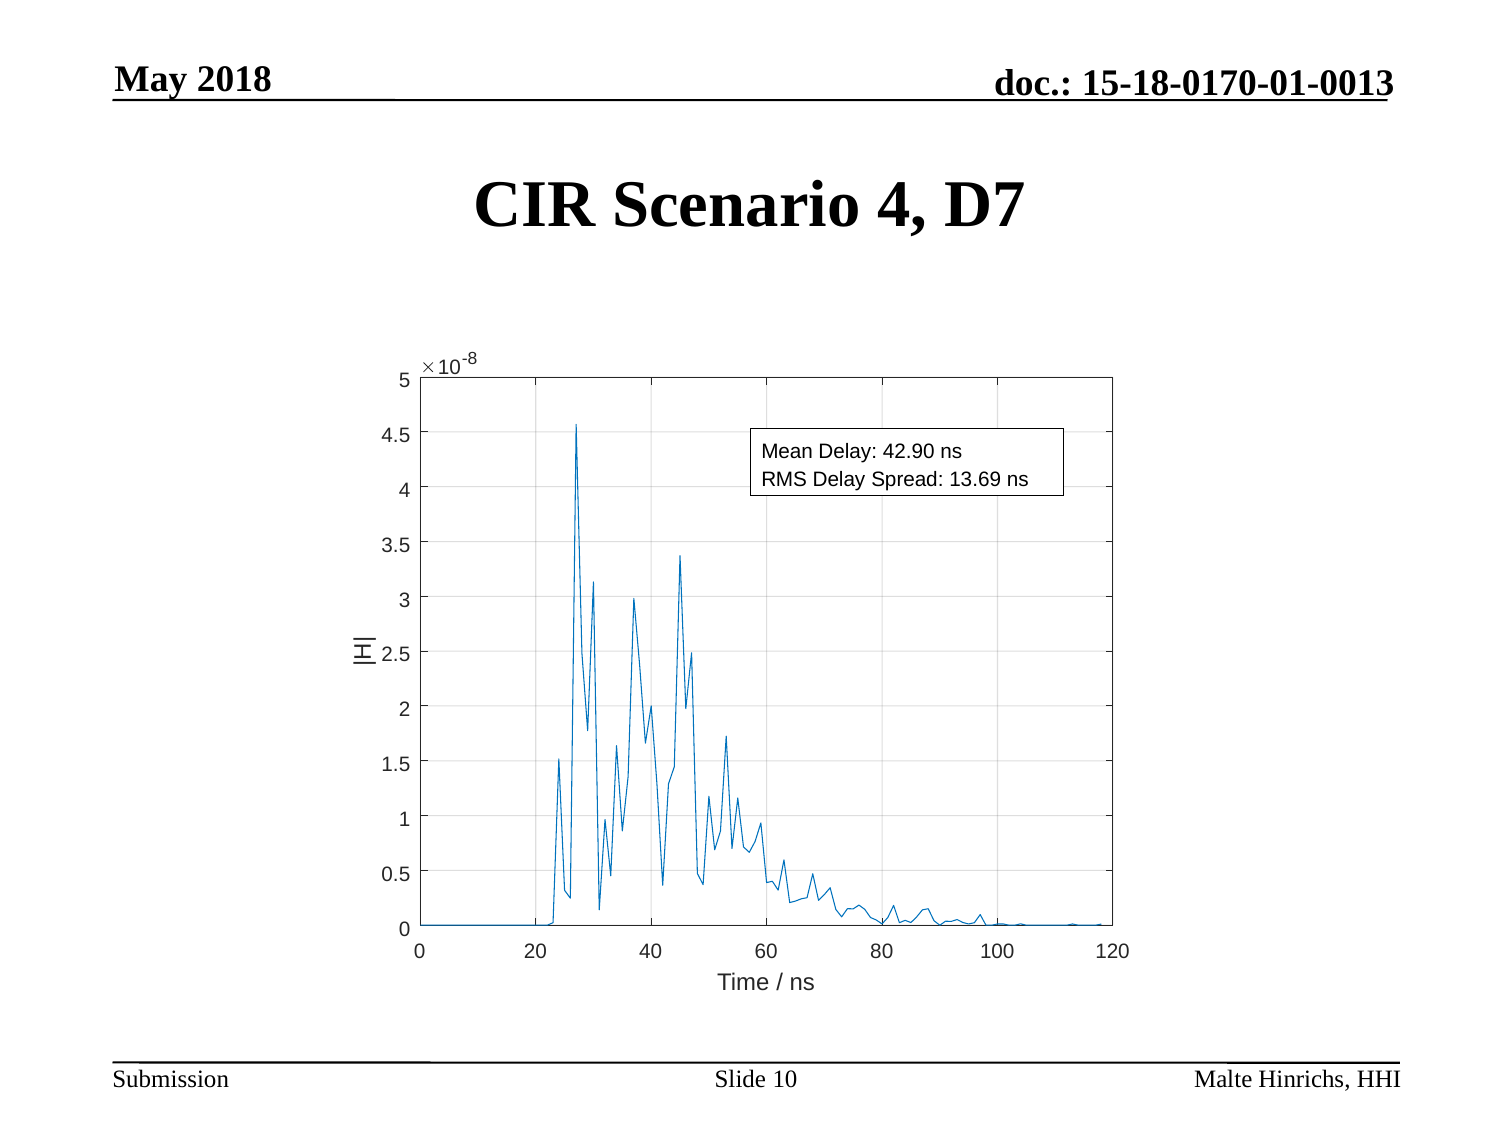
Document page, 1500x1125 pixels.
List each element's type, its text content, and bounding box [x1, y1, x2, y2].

slide_number Slide 10 [712, 1061, 800, 1123]
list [303, 327, 1197, 998]
title CIR Scenario 4, D7 [112, 112, 1388, 288]
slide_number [114, 54, 423, 100]
footer Malte Hinrichs, HHI [878, 1061, 1402, 1093]
